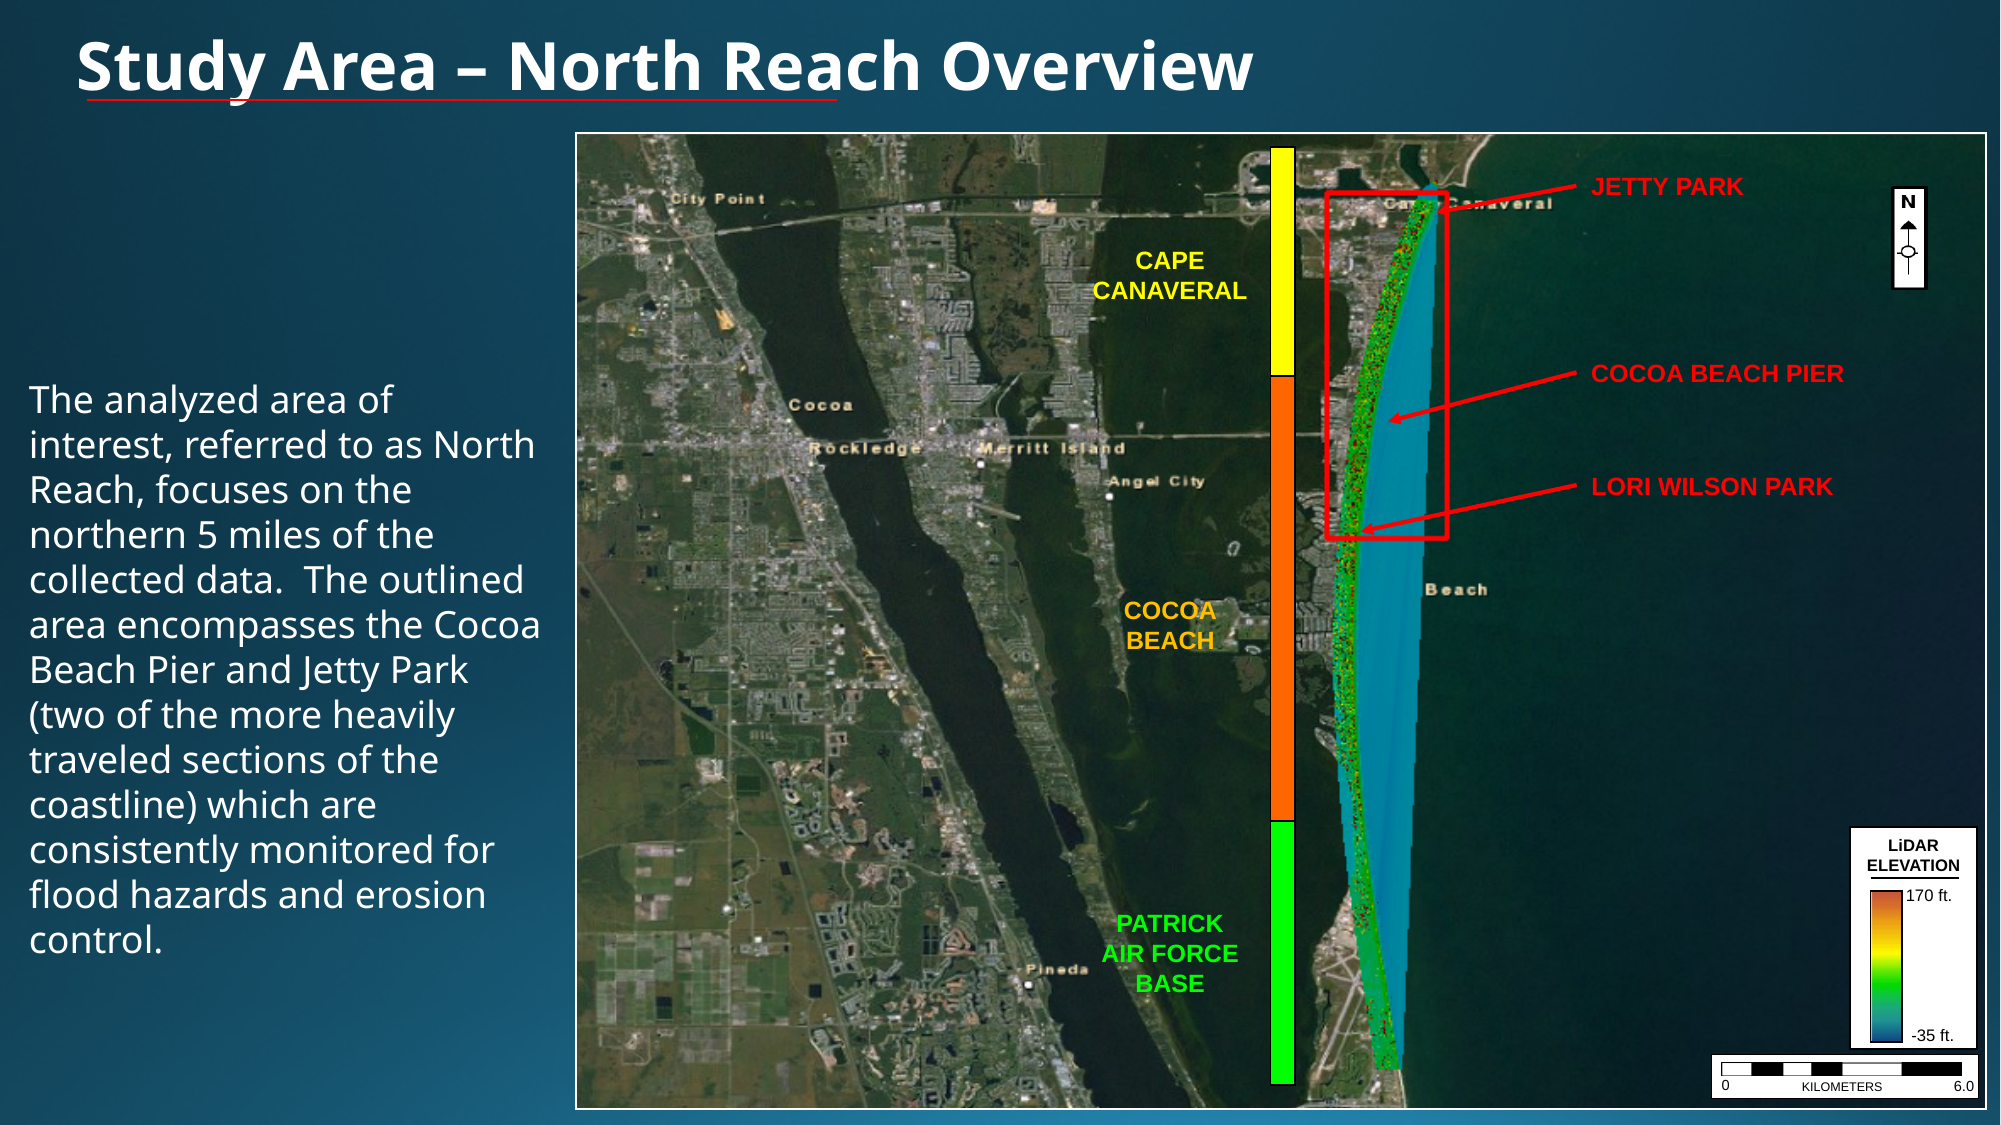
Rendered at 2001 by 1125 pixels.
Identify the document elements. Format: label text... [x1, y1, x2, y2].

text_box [1436, 186, 1576, 213]
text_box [1387, 372, 1576, 422]
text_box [1360, 485, 1576, 532]
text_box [1850, 826, 1977, 1054]
text_box Study Area – North Reach Overview [62, 16, 1438, 112]
picture [0, 0, 2001, 1125]
text_box The analyzed area of interest, referred to as North Reach, focuses on the northern 5 miles of the collected data. The outlined area encompasses the Cocoa Beach Pier and Jetty Park (two of the more heavily traveled sections of the coastline) which are consistently monitored for flood hazards and erosion control. [14, 368, 560, 969]
